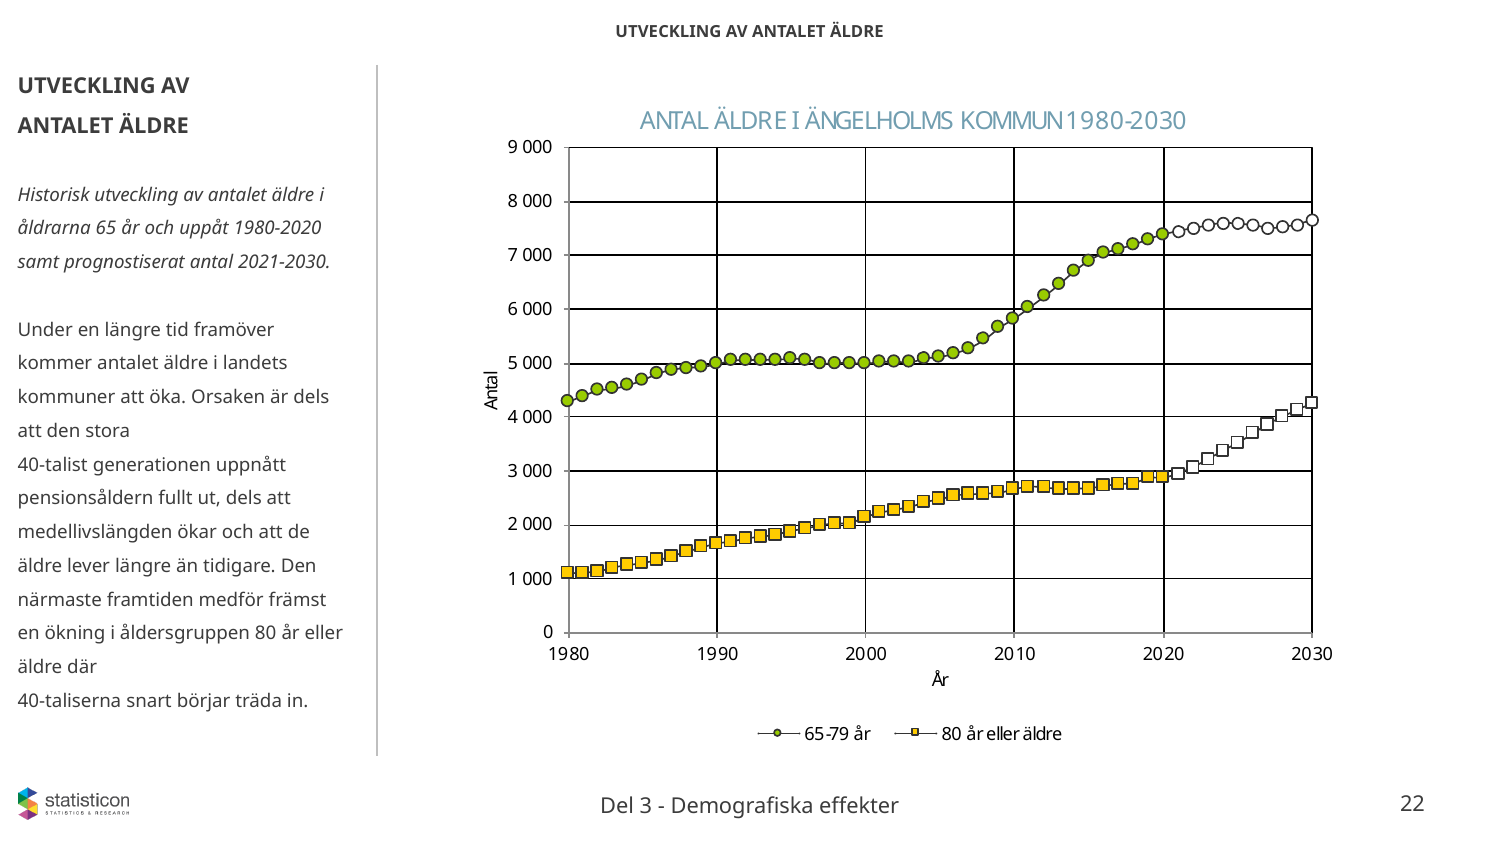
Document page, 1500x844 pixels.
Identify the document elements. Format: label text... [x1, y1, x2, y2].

picture [453, 62, 1357, 763]
title UTVECKLING AV ANTALET ÄLDRE [0, 0, 1500, 51]
text_box UTVECKLING AV ANTALET ÄLDRE Historisk utveckling av antalet äldre i åldrarna 65 år och uppåt 1980-2020 samt prognostiserat antal 2021-2030. Under en längre tid framöver kommer antalet äldre i landets kommuner att öka. Orsaken är dels att den stora 40-talist generationen uppnått pensionsåldern fullt ut, dels att medellivslängden ökar och att de äldre lever längre än tidigare. Den närmaste framtiden medför främst en ökning i åldersgruppen 80 år eller äldre där 40-taliserna snart börjar träda in. [16, 57, 352, 735]
footer Del 3 - Demografiska effekter [512, 782, 988, 827]
slide_number 22 [1074, 782, 1425, 827]
picture [18, 787, 129, 821]
